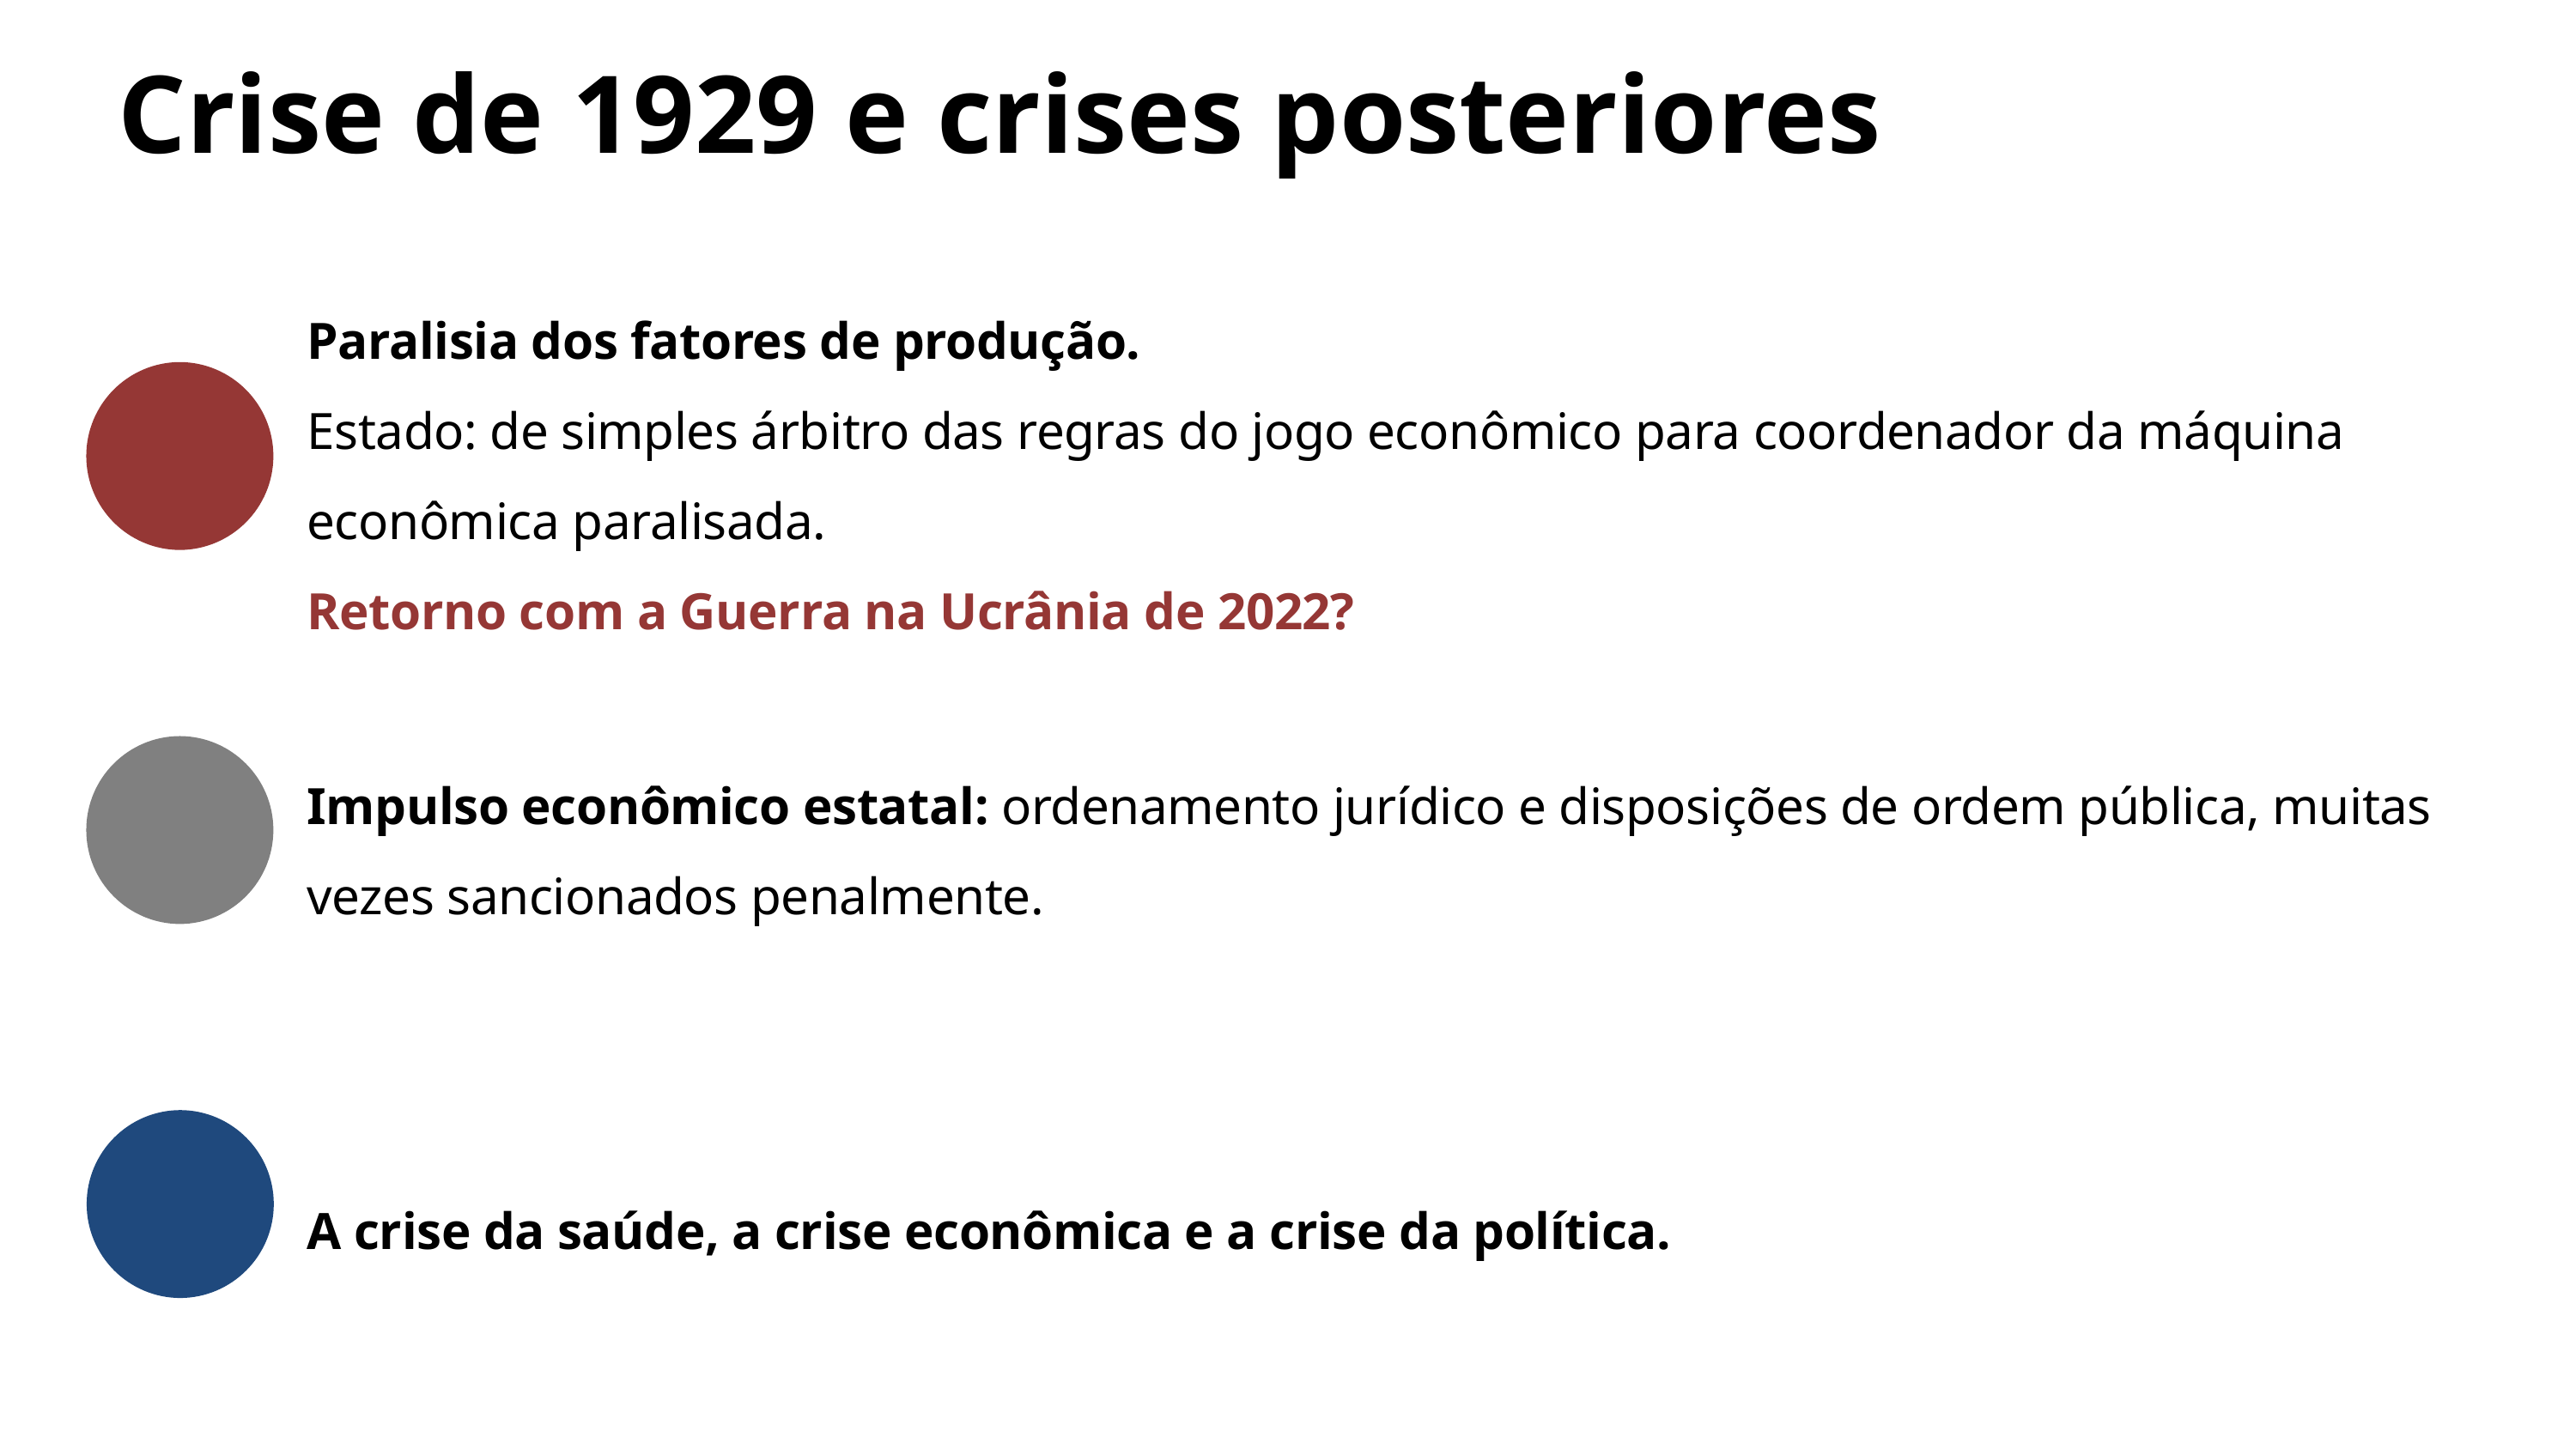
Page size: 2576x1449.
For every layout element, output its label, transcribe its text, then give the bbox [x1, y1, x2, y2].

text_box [85, 361, 275, 550]
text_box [86, 1109, 275, 1299]
text_box Crise de 1929 e crises posteriores [118, 45, 2458, 175]
text_box Paralisia dos fatores de produção. Estado: de simples árbitro das regras do jogo econômico para coordenador da máquina econômica paralisada. Retorno com a Guerra na Ucrânia de 2022? [307, 279, 2490, 640]
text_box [85, 736, 275, 925]
text_box A crise da saúde, a crise econômica e a crise da política. [307, 1169, 2490, 1260]
text_box Impulso econômico estatal: ordenamento jurídico e disposições de ordem pública, muitas vezes sancionados penalmente. [307, 743, 2490, 925]
